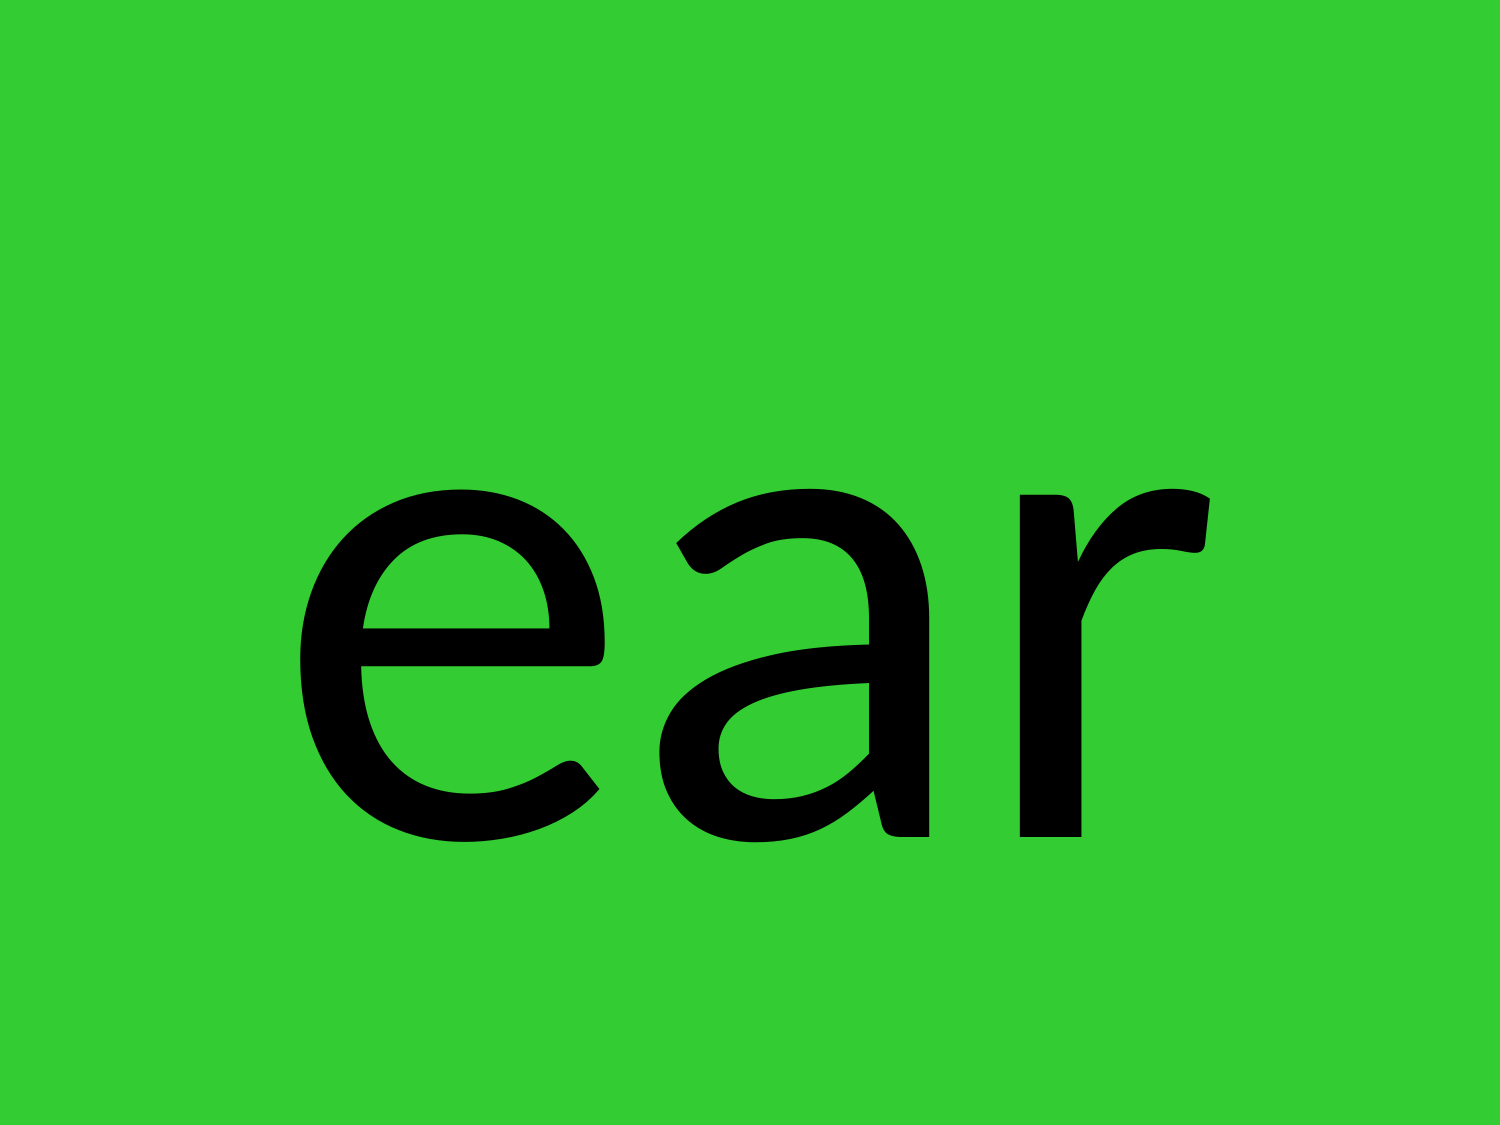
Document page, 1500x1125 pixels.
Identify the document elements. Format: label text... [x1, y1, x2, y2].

title ear [112, 90, 1388, 1012]
